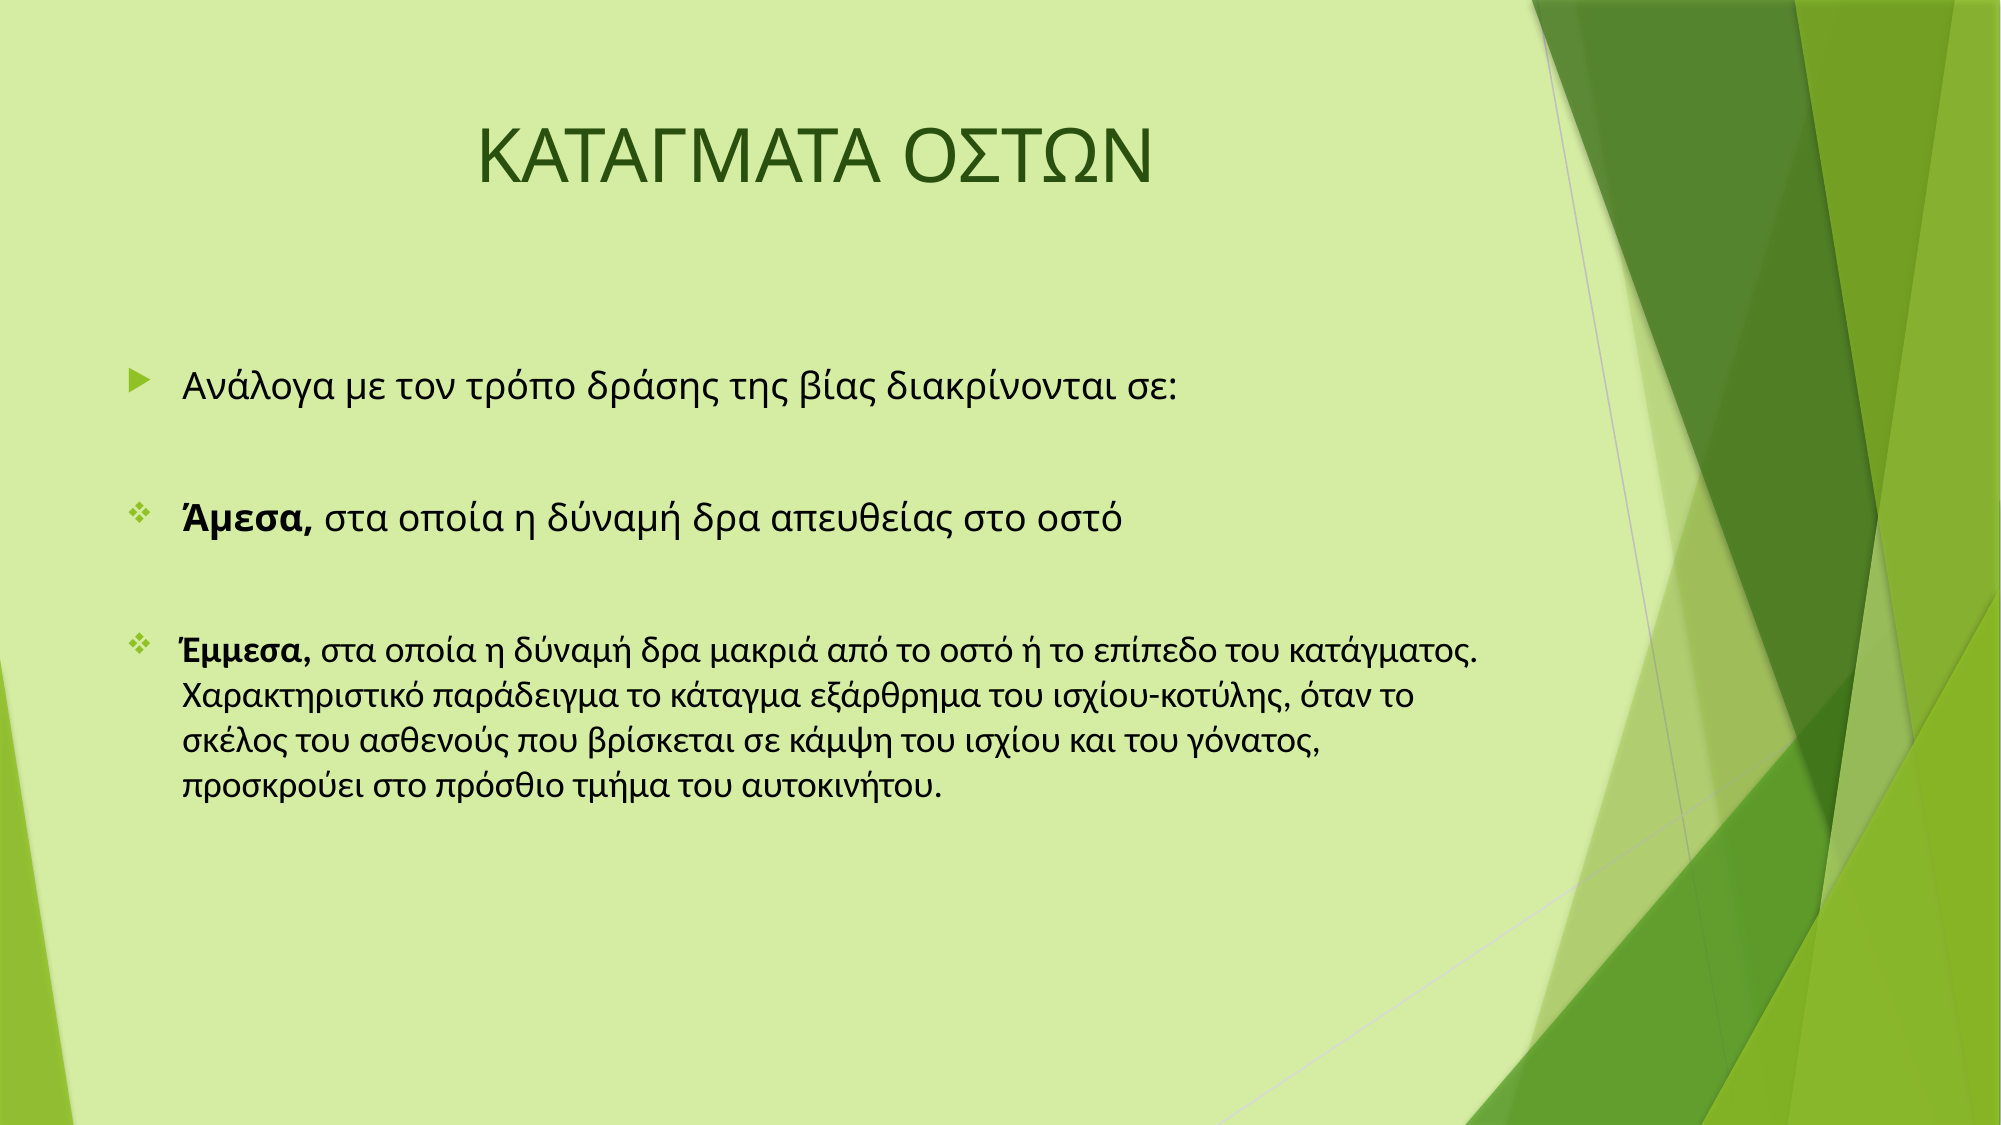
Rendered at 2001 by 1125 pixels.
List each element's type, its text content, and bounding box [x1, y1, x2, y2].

list Ανάλογα µε τον τρόπο δράσης της βίας διακρίνονται σε: Άµεσα, στα οποία η δύναμή δρα απευθείας στο οστό Έµµεσα, στα οποία η δύναμή δρα µακριά από το οστό ή το επίπεδο του κατάγματος. Χαρακτηριστικό παράδειγμα το κάταγμα εξάρθρηµα του ισχίου-κοτύλης, όταν το σκέλος του ασθενούς που βρίσκεται σε κάμψη του ισχίου και του γόνατος, προσκρούει στο πρόσθιο τμήμα του αυτοκινήτου. [111, 354, 1522, 992]
title ΚΑΤΑΓΜΑΤΑ ΟΣΤΩΝ [111, 99, 1522, 317]
